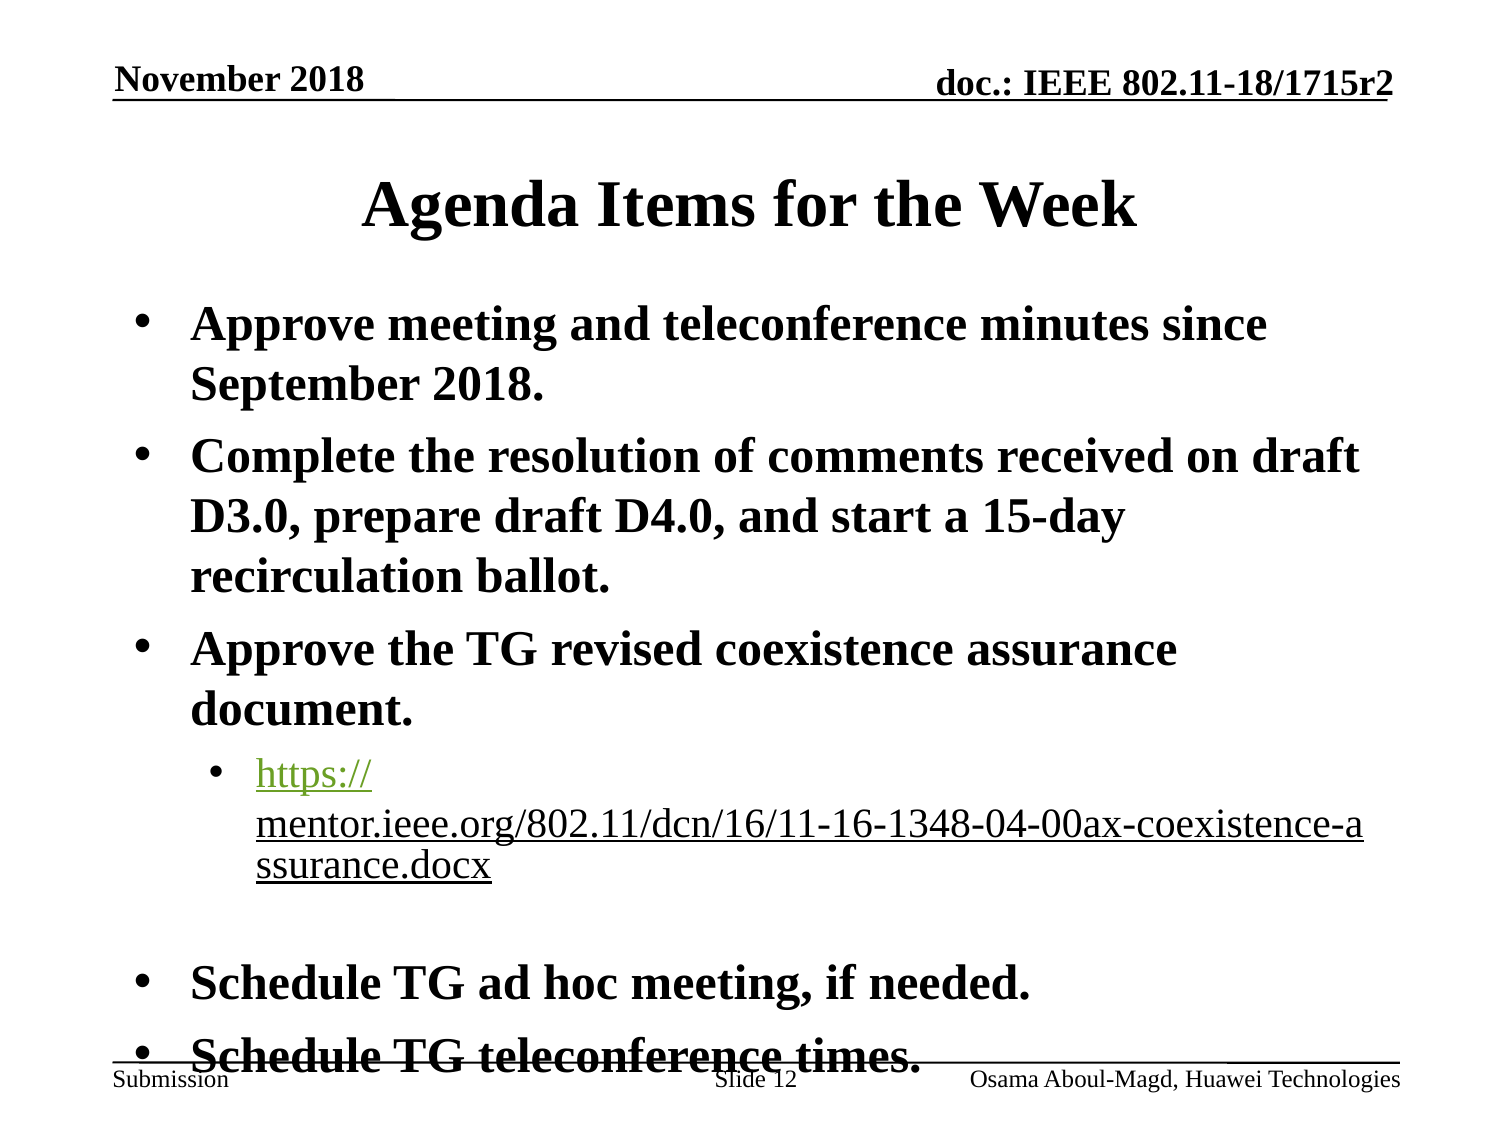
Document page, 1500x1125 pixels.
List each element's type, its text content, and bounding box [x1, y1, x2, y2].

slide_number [114, 54, 423, 100]
list Approve meeting and teleconference minutes since September 2018. Complete the resolution of comments received on draft D3.0, prepare draft D4.0, and start a 15-day recirculation ballot. Approve the TG revised coexistence assurance document. https://mentor.ieee.org/802.11/dcn/16/11-16-1348-04-00ax-coexistence-assurance.docx Schedule TG ad hoc meeting, if needed. Schedule TG teleconference times. [118, 282, 1394, 958]
slide_number Slide 12 [712, 1061, 800, 1123]
title Agenda Items for the Week [112, 112, 1388, 288]
footer Osama Aboul-Magd, Huawei Technologies [878, 1061, 1402, 1093]
